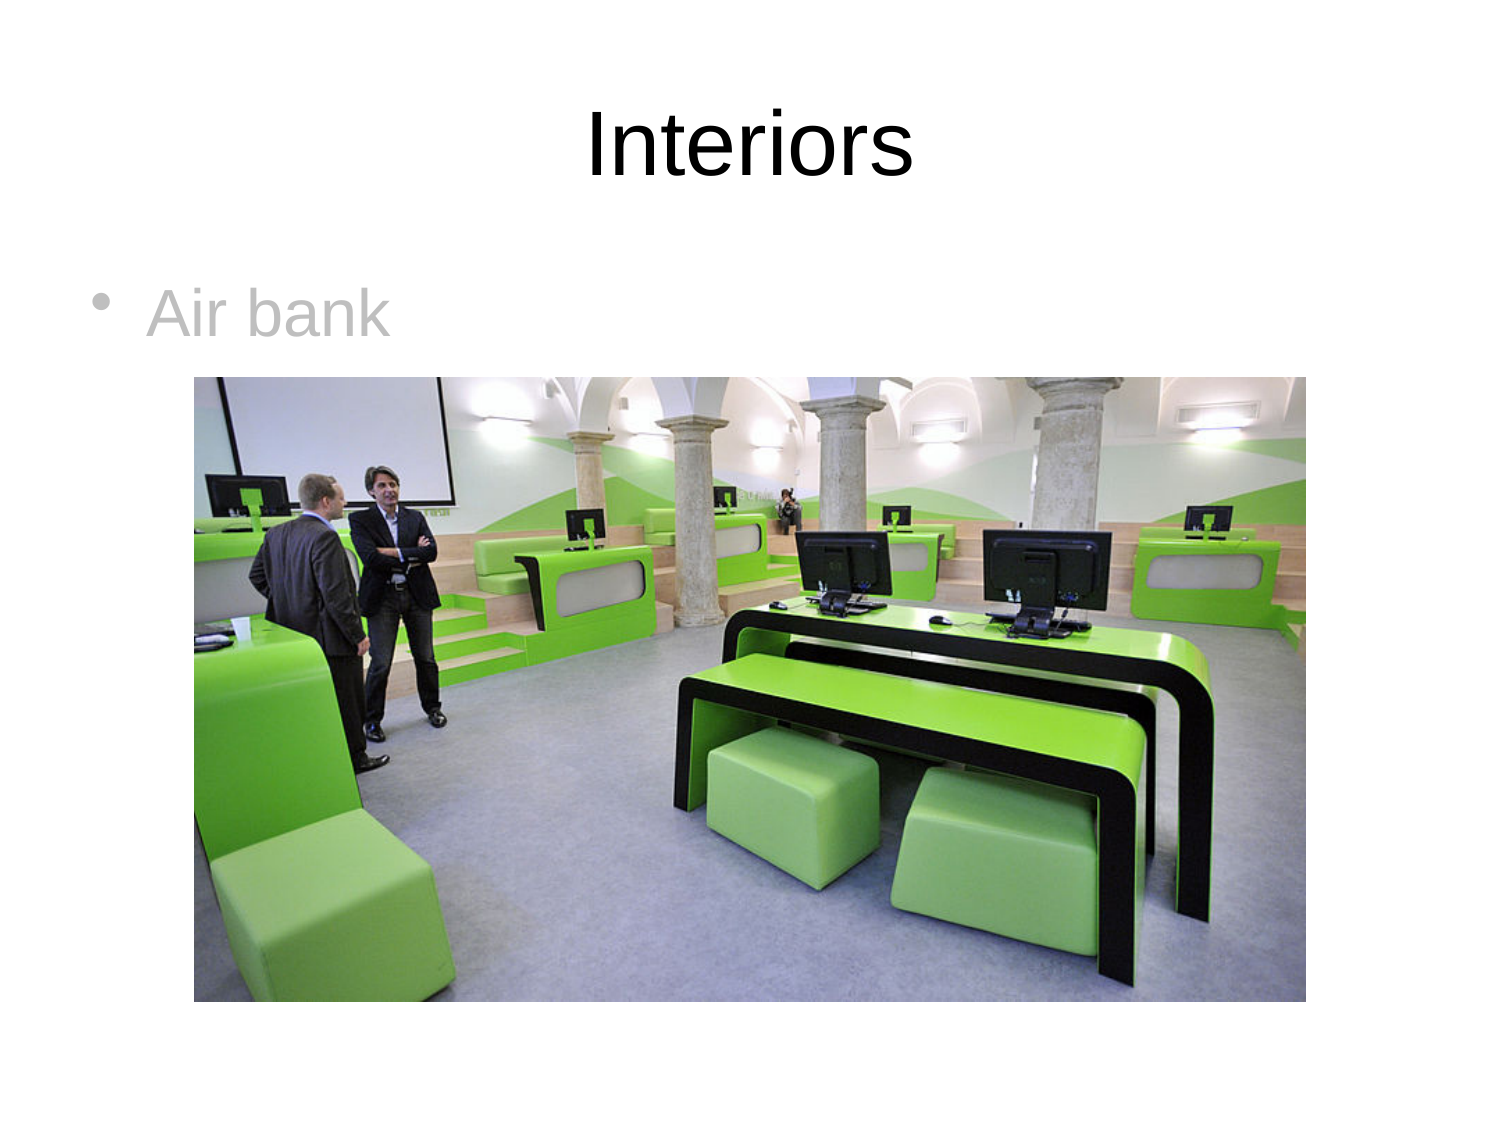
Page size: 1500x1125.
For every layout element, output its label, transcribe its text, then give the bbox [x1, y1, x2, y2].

list Air bank [75, 262, 1425, 1005]
picture [194, 376, 1306, 1003]
title Interiors [75, 45, 1425, 233]
